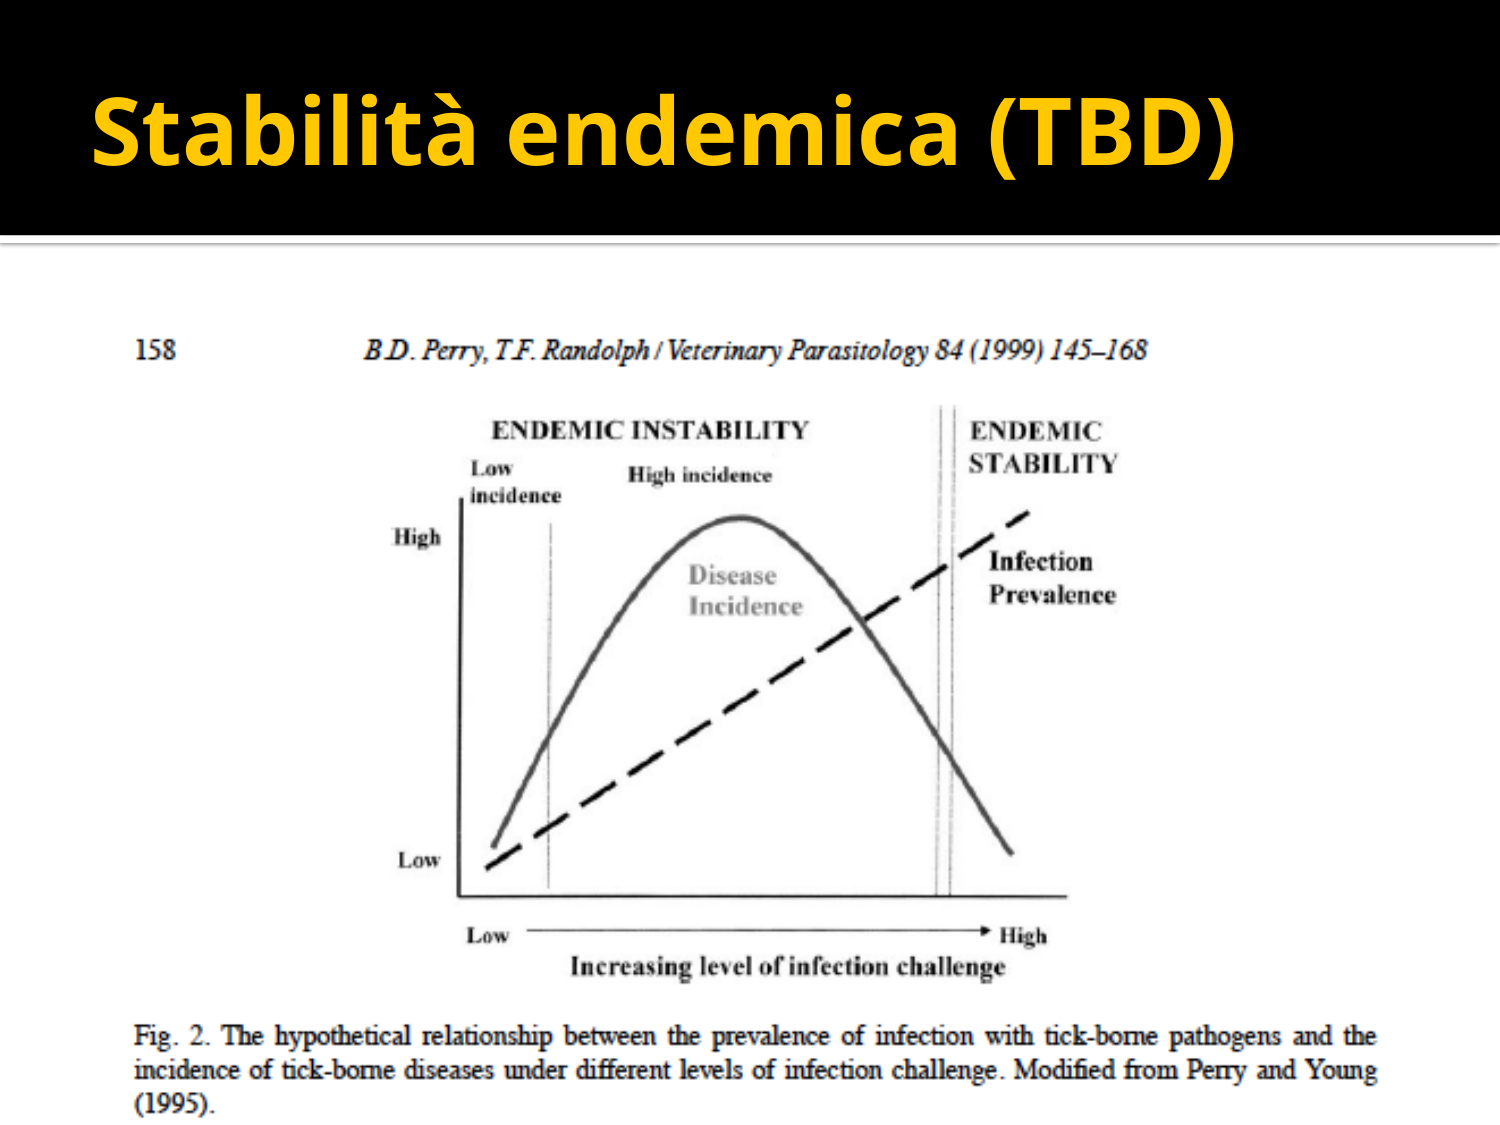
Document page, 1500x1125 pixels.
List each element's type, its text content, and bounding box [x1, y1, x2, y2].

picture [126, 265, 1394, 1125]
title Stabilità endemica (TBD) [75, 24, 1425, 231]
